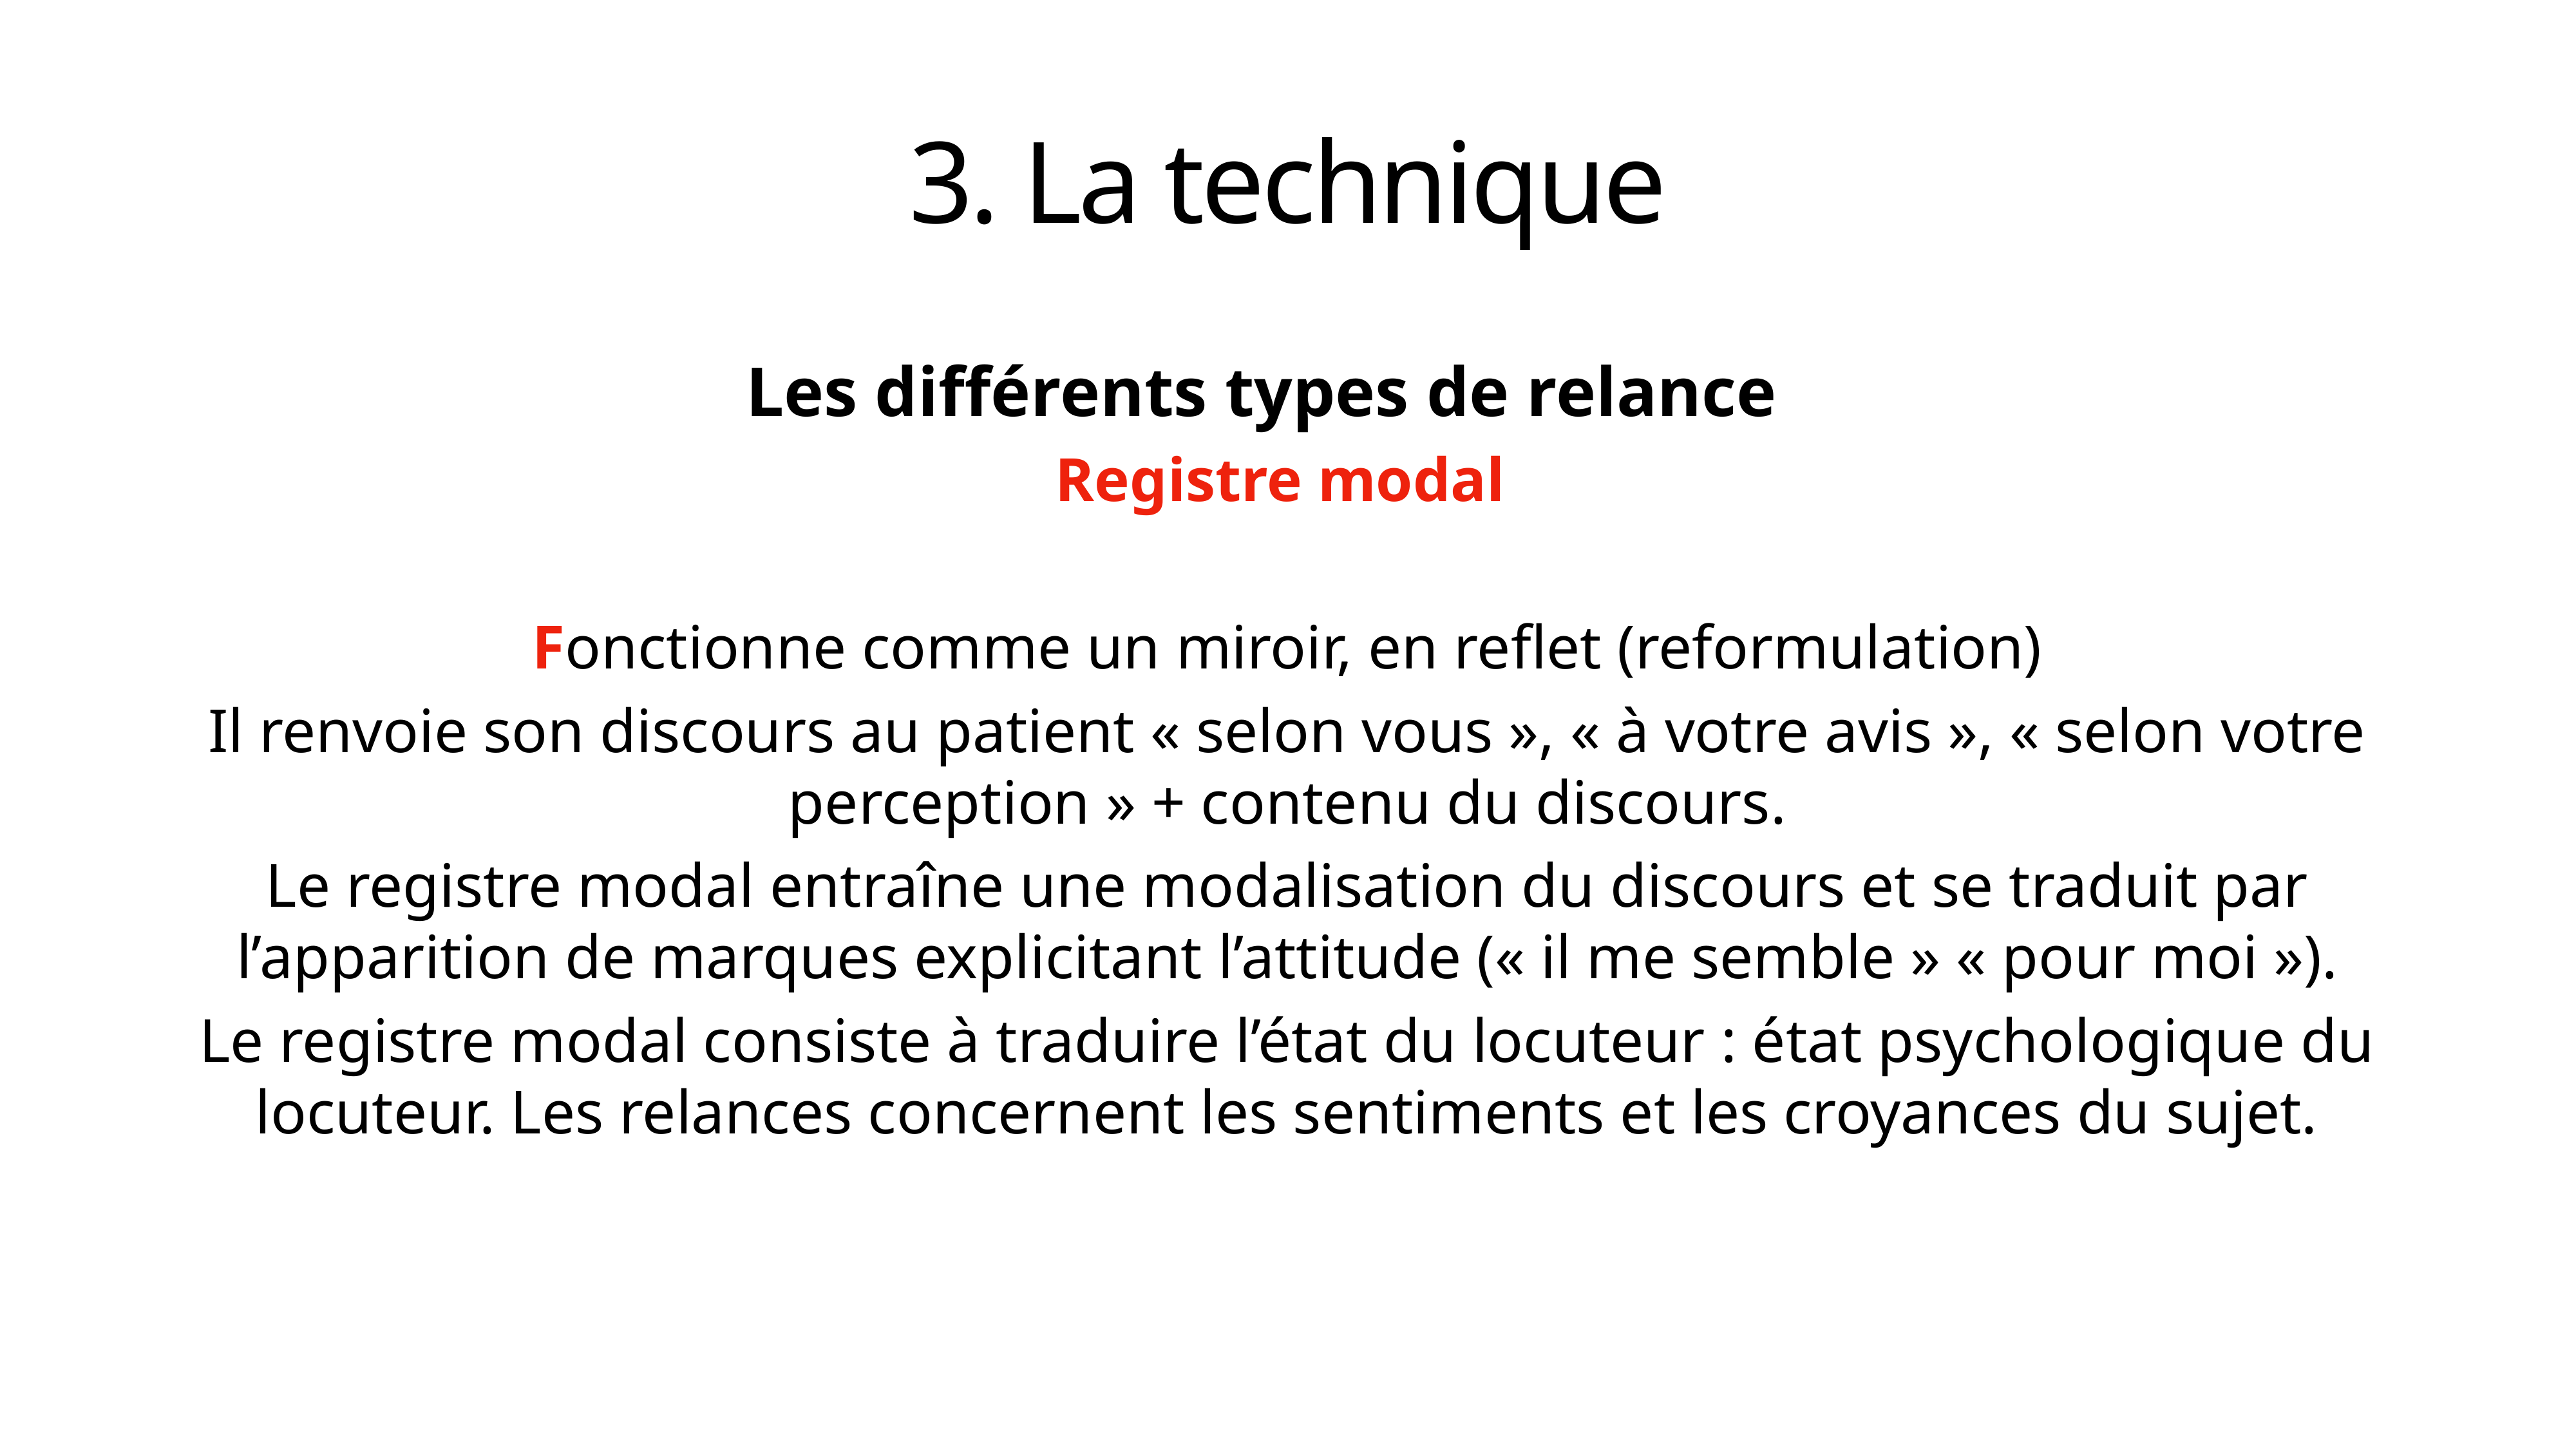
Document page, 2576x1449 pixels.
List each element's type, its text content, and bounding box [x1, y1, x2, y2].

list Les différents types de relance Registre modal Fonctionne comme un miroir, en reflet (reformulation) Il renvoie son discours au patient « selon vous », « à votre avis », « selon votre perception » + contenu du discours. Le registre modal entraîne une modalisation du discours et se traduit par l’apparition de marques explicitant l’attitude (« il me semble » « pour moi »). Le registre modal consiste à traduire l’état du locuteur : état psychologique du locuteur. Les relances concernent les sentiments et les croyances du sujet. [133, 269, 2443, 1343]
title 3. La technique [133, 85, 2443, 251]
